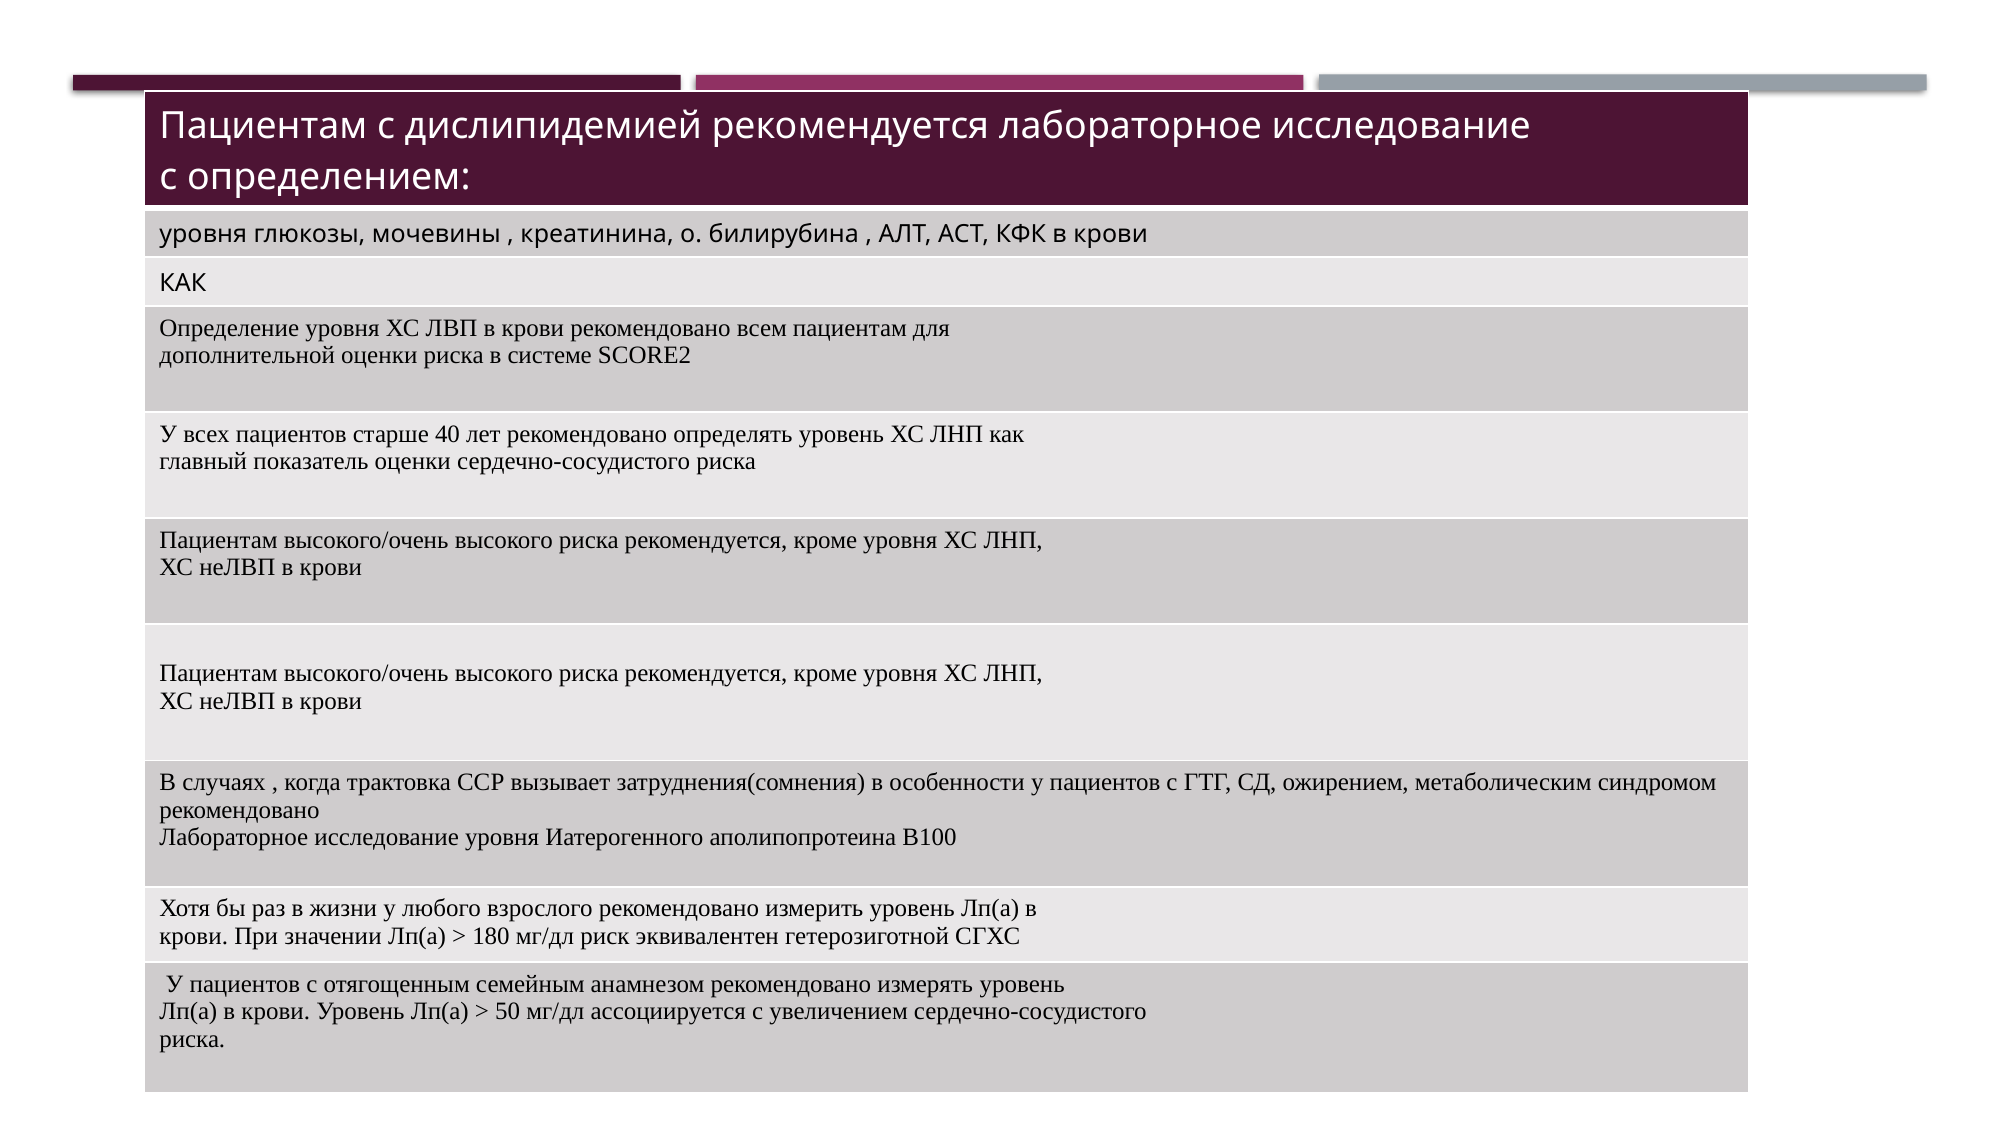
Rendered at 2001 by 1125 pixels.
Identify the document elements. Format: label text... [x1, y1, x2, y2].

table_cell В случаях , когда трактовка ССР вызывает затруднения(сомнения) в особенности у пациентов с ГТГ, СД, ожирением, метаболическим синдромом рекомендовано Лабораторное исследование уровня Иатерогенного аполипопротеина В100 [145, 761, 1748, 886]
table_cell У пациентов с отягощенным семейным анамнезом рекомендовано измерять уровень Лп(а) в крови. Уровень Лп(а) > 50 мг/дл ассоциируется с увеличением сердечно-сосудистого риска. [145, 963, 1748, 1092]
table_cell Пациентам высокого/очень высокого риска рекомендуется, кроме уровня ХС ЛНП, ХС неЛВП в крови [145, 519, 1748, 623]
table_cell Хотя бы раз в жизни у любого взрослого рекомендовано измерить уровень Лп(а) в крови. При значении Лп(а) > 180 мг/дл риск эквивалентен гетерозиготной СГХС [145, 888, 1748, 961]
table_cell КАК [145, 258, 1748, 305]
table_cell Определение уровня ХС ЛВП в крови рекомендовано всем пациентам для дополнительной оценки риска в системе SCORE2 [145, 307, 1748, 411]
table_cell У всех пациентов старше 40 лет рекомендовано определять уровень ХС ЛНП как главный показатель оценки сердечно-сосудистого риска [145, 413, 1748, 517]
table_header Пациентам с дислипидемией рекомендуется лабораторное исследование с определением: [145, 92, 1748, 205]
table_cell Пациентам высокого/очень высокого риска рекомендуется, кроме уровня ХС ЛНП, ХС неЛВП в крови [145, 625, 1748, 760]
table_cell уровня глюкозы, мочевины , креатинина, о. билирубина , АЛТ, АСТ, КФК в крови [145, 211, 1748, 256]
